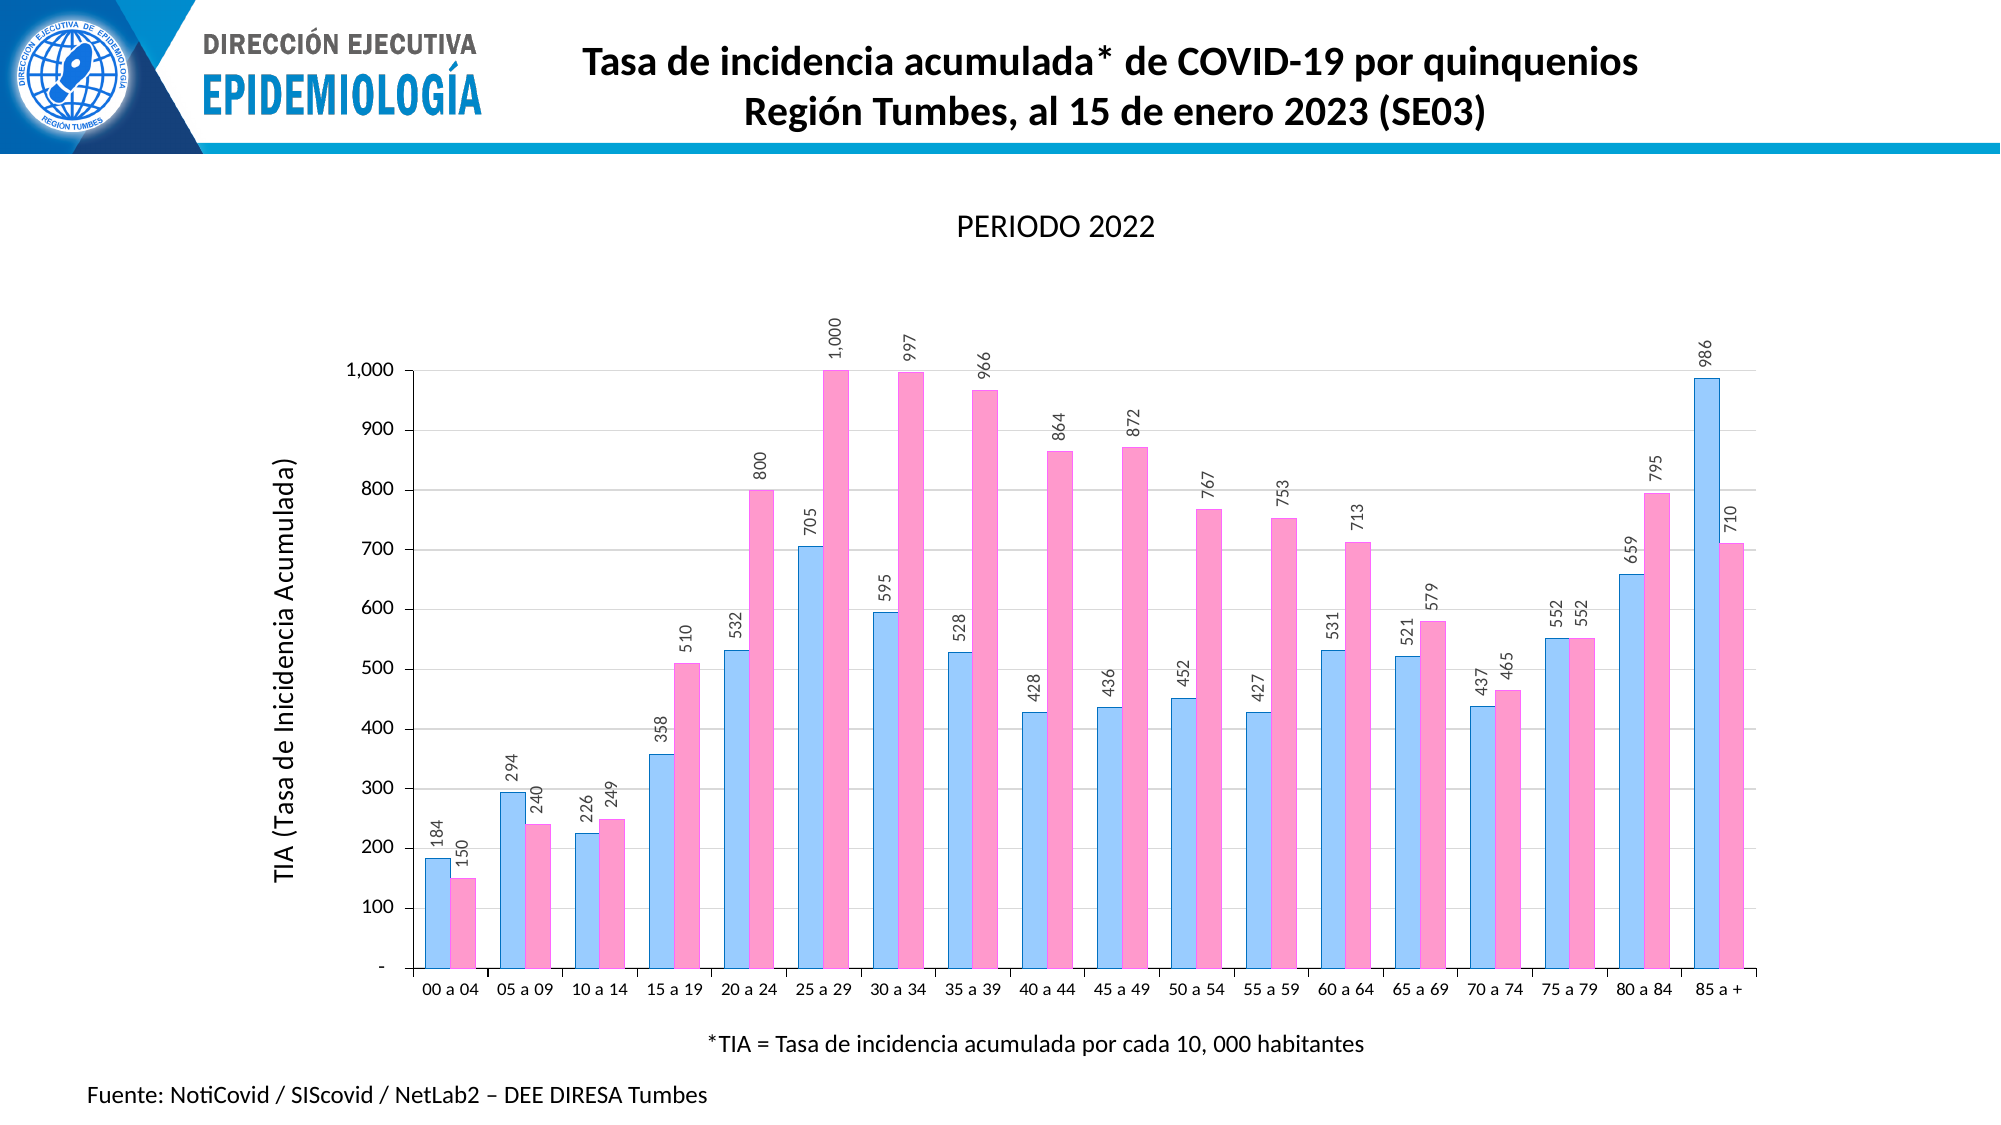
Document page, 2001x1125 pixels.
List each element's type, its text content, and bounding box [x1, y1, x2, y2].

text_box PERIODO 2022 [771, 196, 1341, 252]
text_box Fuente: NotiCovid / SIScovid / NetLab2 – DEE DIRESA Tumbes [72, 1071, 1228, 1116]
chart [235, 315, 1788, 1014]
text_box [0, 142, 2000, 155]
text_box Tasa de incidencia acumulada* de COVID-19 por quinquenios Región Tumbes, al 15 de enero 2023 (SE03) [512, 26, 1710, 142]
picture [0, 0, 512, 154]
text_box *TIA = Tasa de incidencia acumulada por cada 10, 000 habitantes [691, 1020, 1421, 1065]
